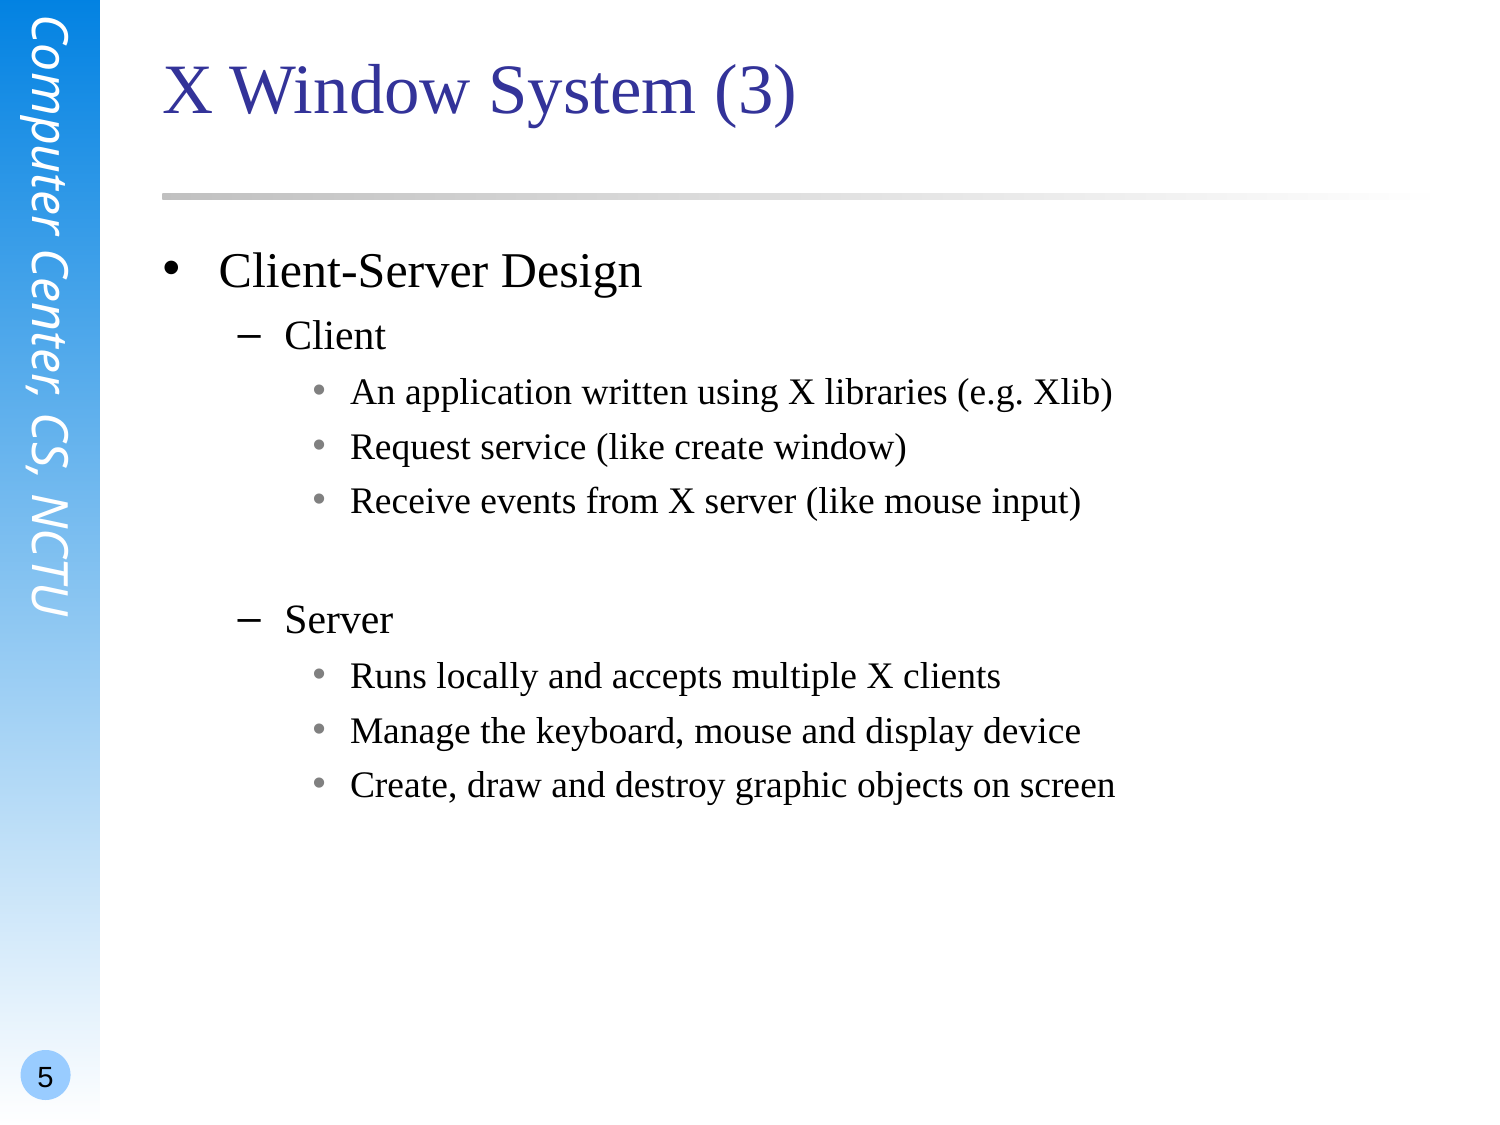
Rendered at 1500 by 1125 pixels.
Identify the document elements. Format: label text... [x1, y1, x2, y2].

text_box 5 [22, 1043, 86, 1110]
title X Window System (3) [162, 42, 1438, 231]
list Client-Server Design Client An application written using X libraries (e.g. Xlib) Request service (like create window) Receive events from X server (like mouse input) Server Runs locally and accepts multiple X clients Manage the keyboard, mouse and display device Create, draw and destroy graphic objects on screen [162, 237, 1438, 1000]
